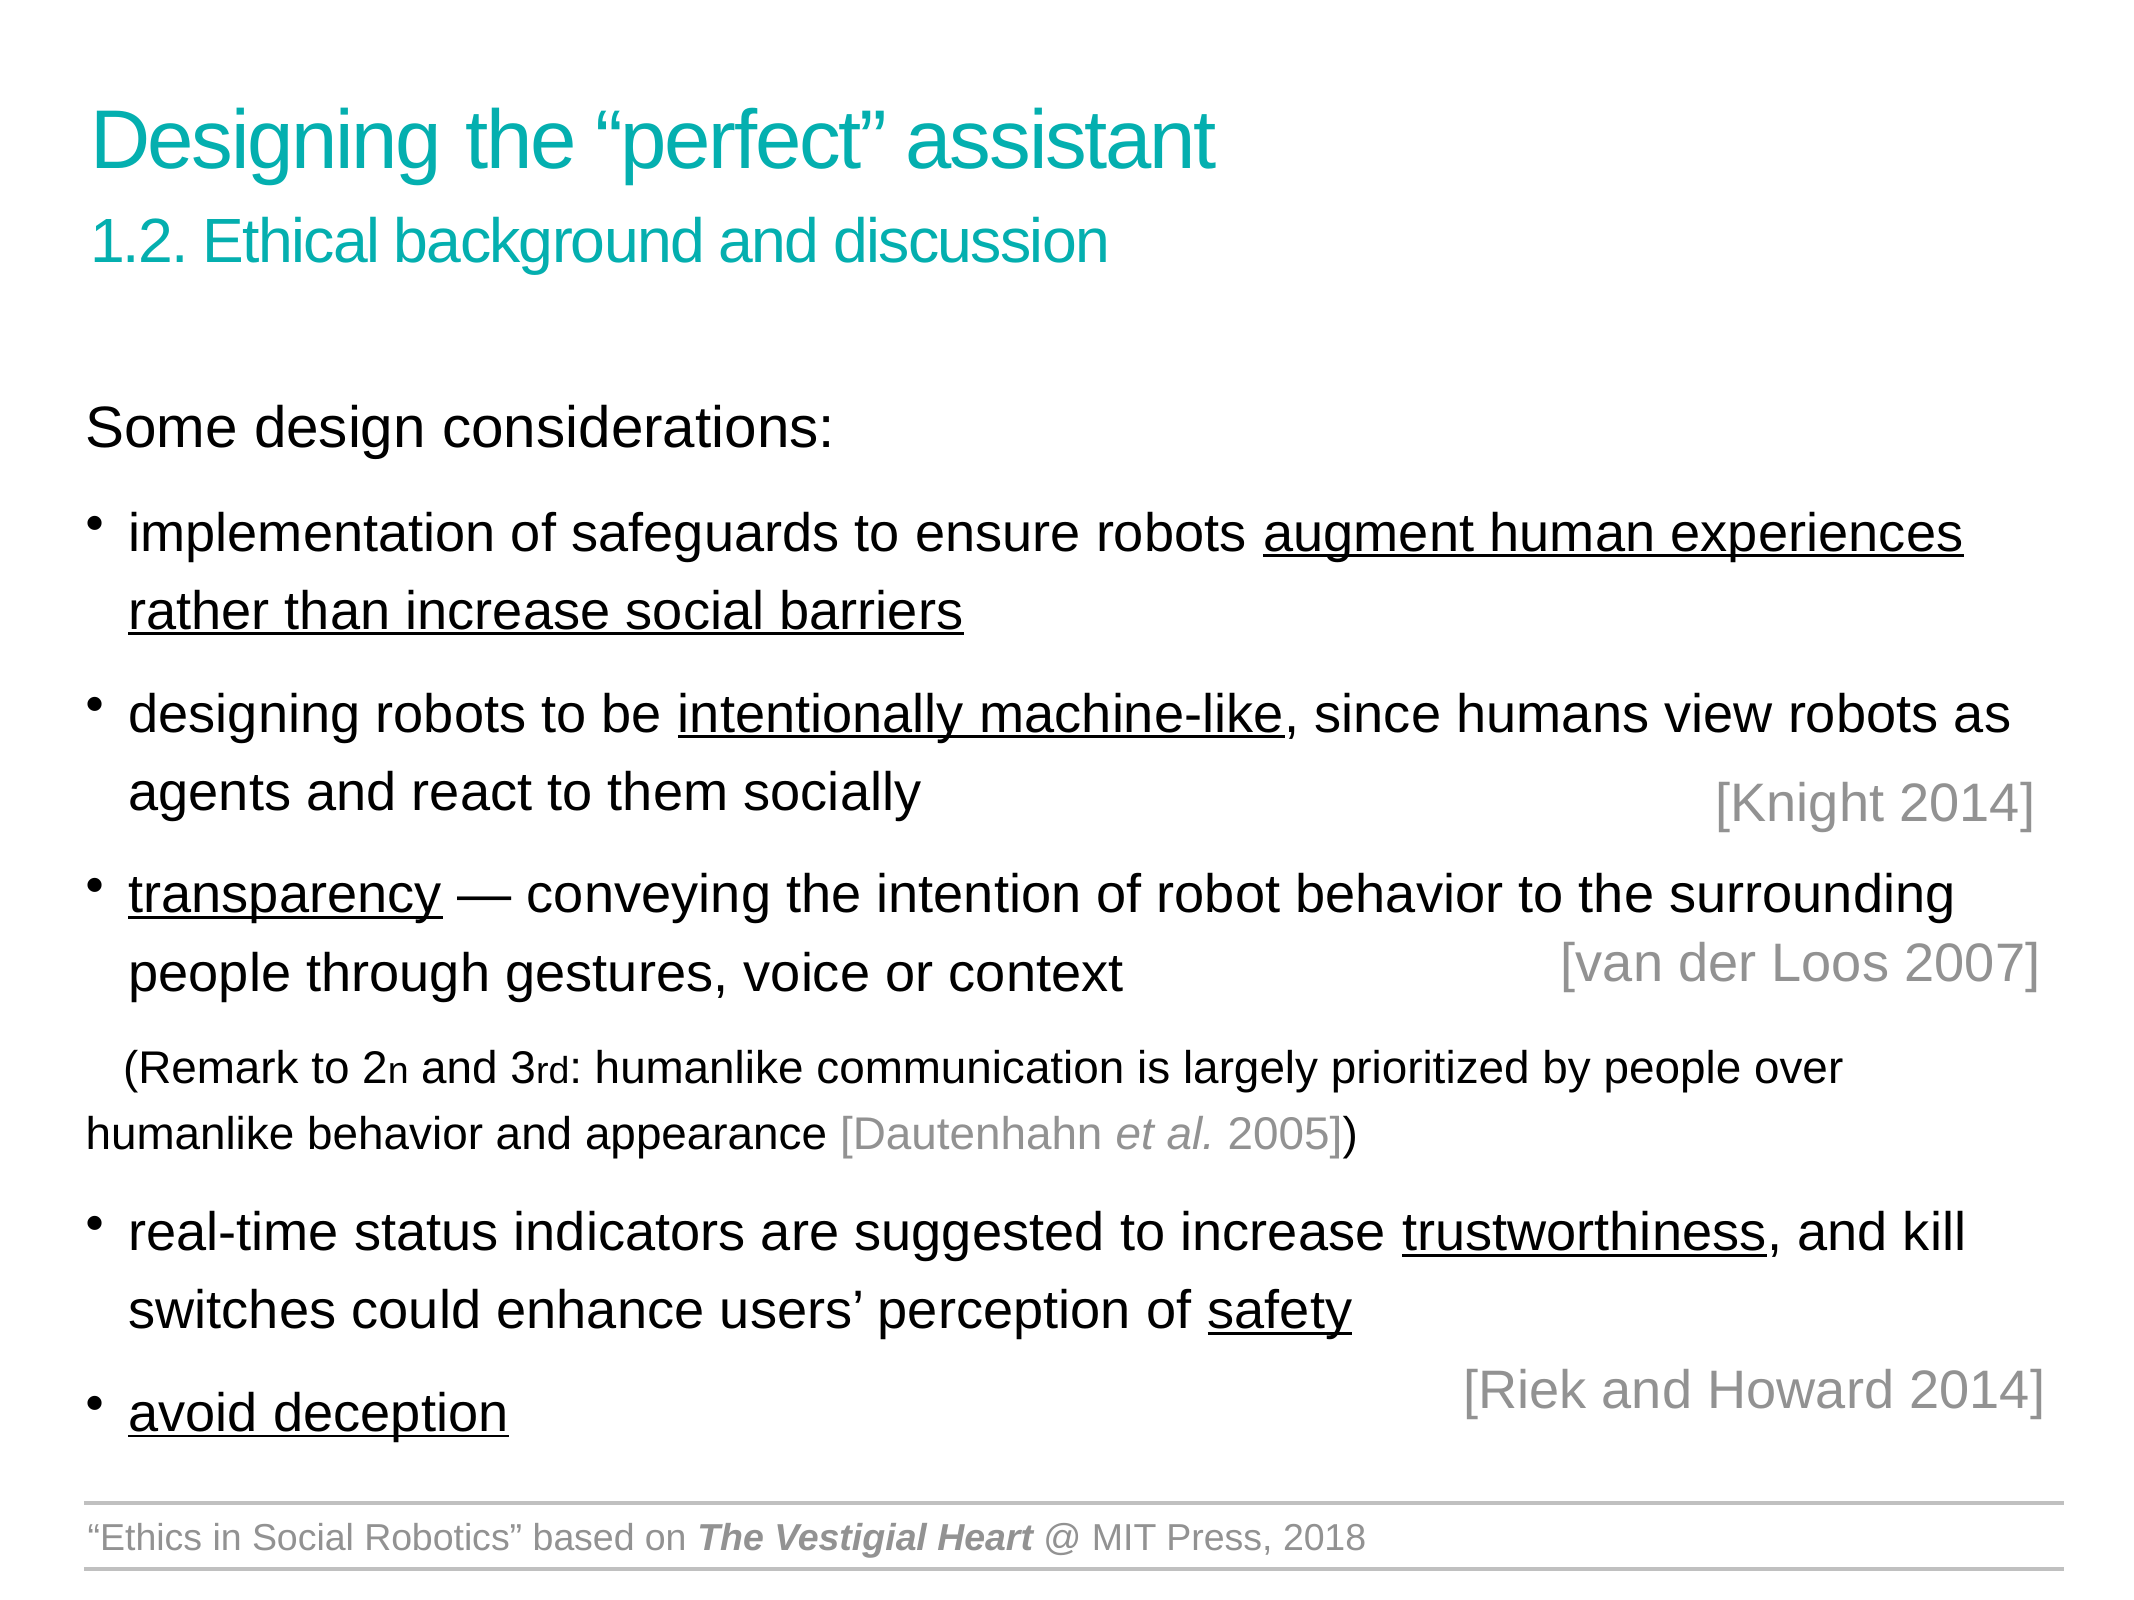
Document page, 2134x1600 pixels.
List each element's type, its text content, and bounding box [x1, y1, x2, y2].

text_box [van der Loos 2007] [1560, 926, 2042, 992]
text_box [Riek and Howard 2014] [1463, 1354, 2049, 1420]
text_box Some design considerations: implementation of safeguards to ensure robots augment human experiences rather than increase social barriers designing robots to be intentionally machine-like, since humans view robots as agents and react to them socially transparency — conveying the intention of robot behavior to the surrounding people through gestures, voice or context (Remark to 2n and 3rd: humanlike communication is largely prioritized by people over humanlike behavior and appearance [Dautenhahn et al. 2005]) real-time status indicators are suggested to increase trustworthiness, and kill switches could enhance users’ perception of safety avoid deception [85, 375, 2112, 1443]
text_box Designing the “perfect” assistant 1.2. Ethical background and discussion [77, 54, 2071, 286]
text_box [Knight 2014] [1715, 767, 2037, 833]
